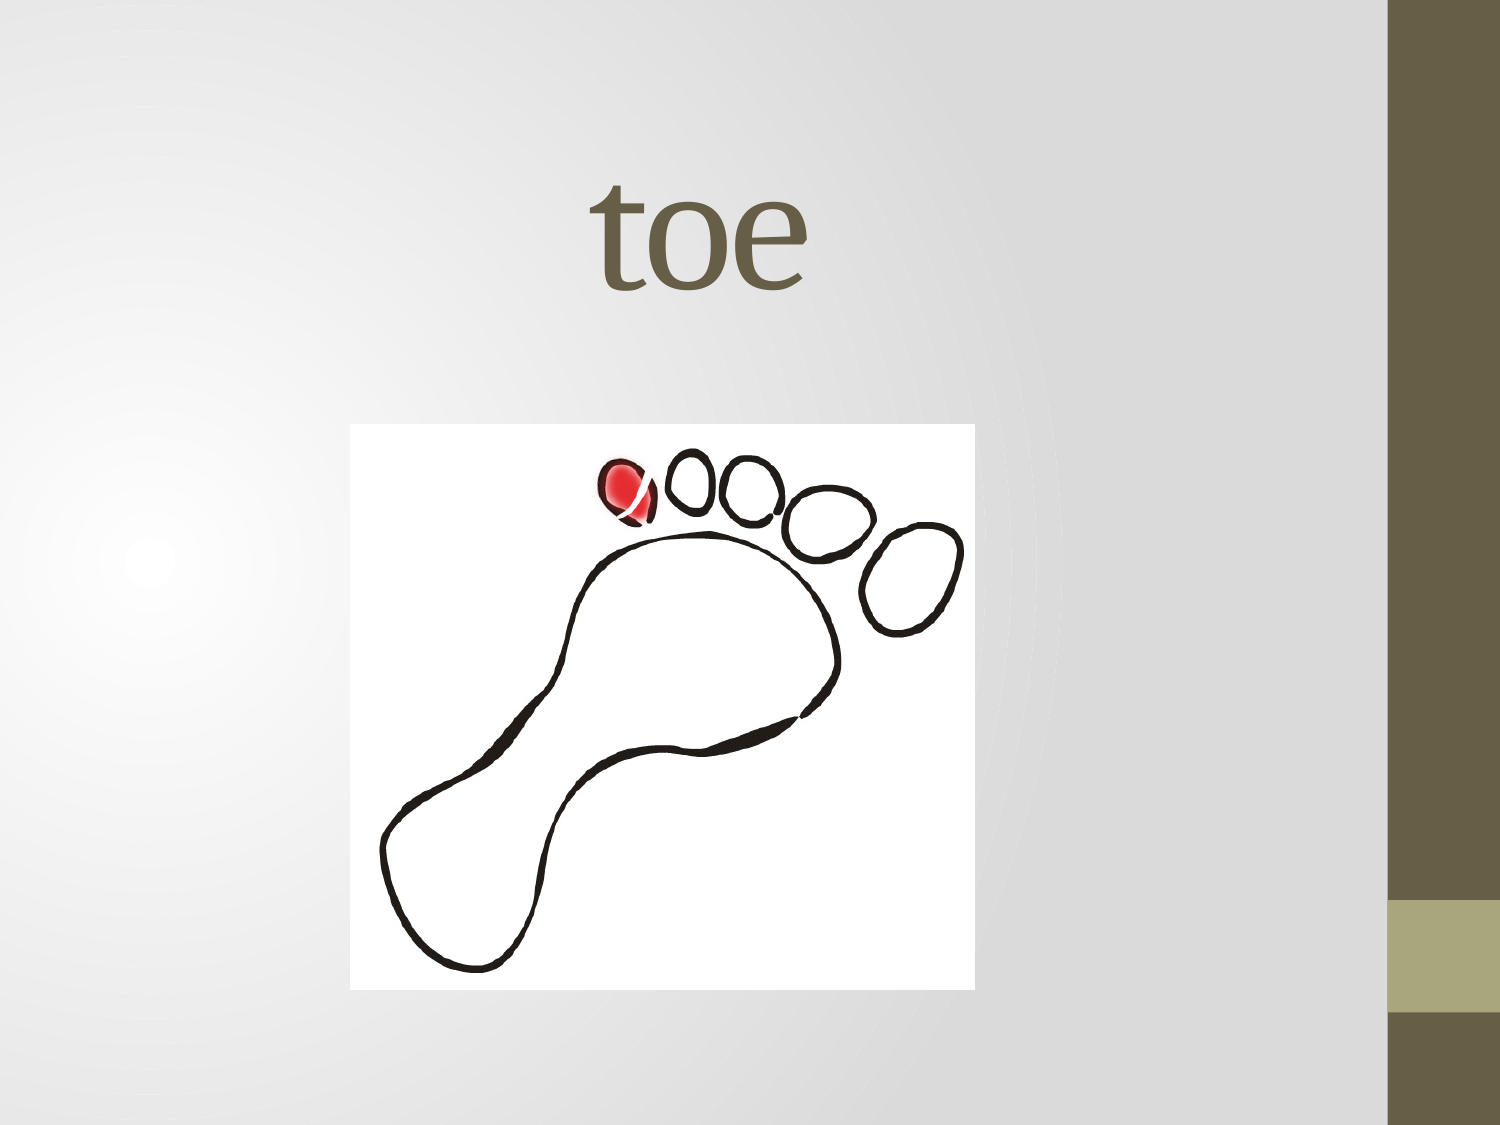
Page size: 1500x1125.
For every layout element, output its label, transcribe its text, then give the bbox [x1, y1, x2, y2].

picture [349, 424, 976, 991]
title toe [75, 45, 1325, 388]
